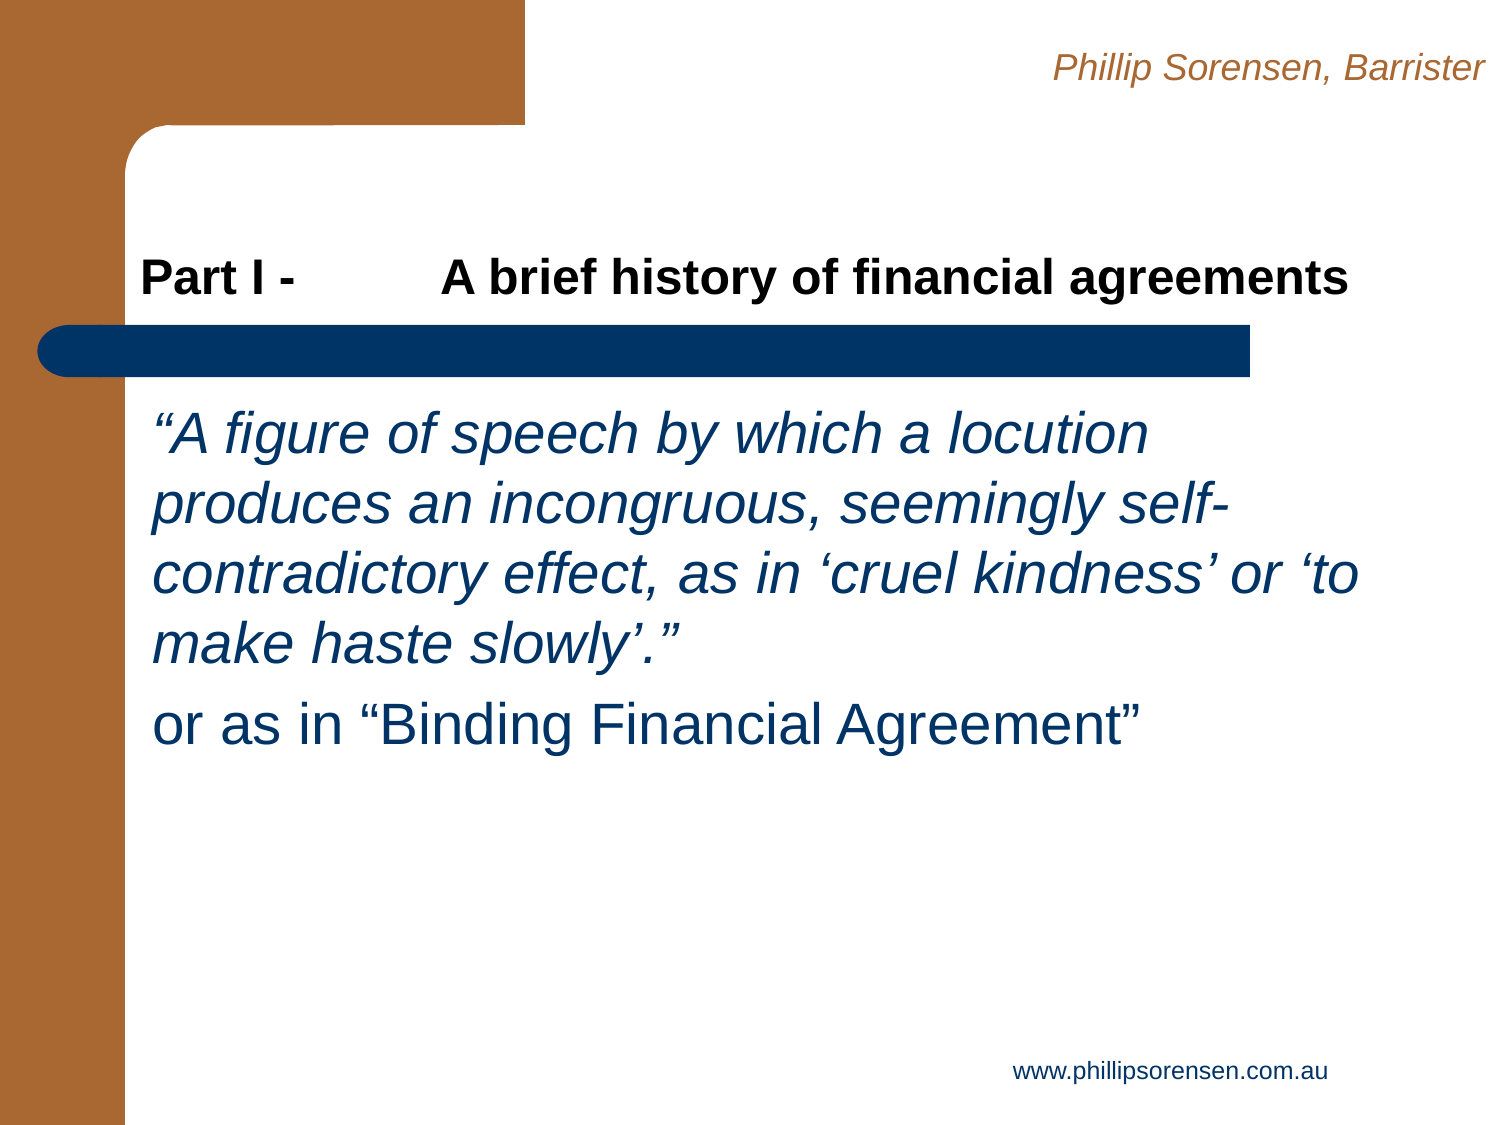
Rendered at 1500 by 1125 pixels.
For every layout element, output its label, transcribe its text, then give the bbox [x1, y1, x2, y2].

list “A figure of speech by which a locution produces an incongruous, seemingly self-contradictory effect, as in ‘cruel kindness’ or ‘to make haste slowly’.” or as in “Binding Financial Agreement” [137, 387, 1400, 999]
text_box www.phillipsorensen.com.au [998, 1046, 1447, 1092]
text_box Phillip Sorensen, Barrister [566, 24, 1500, 96]
title Part I - A brief history of financial agreements [125, 125, 1425, 313]
